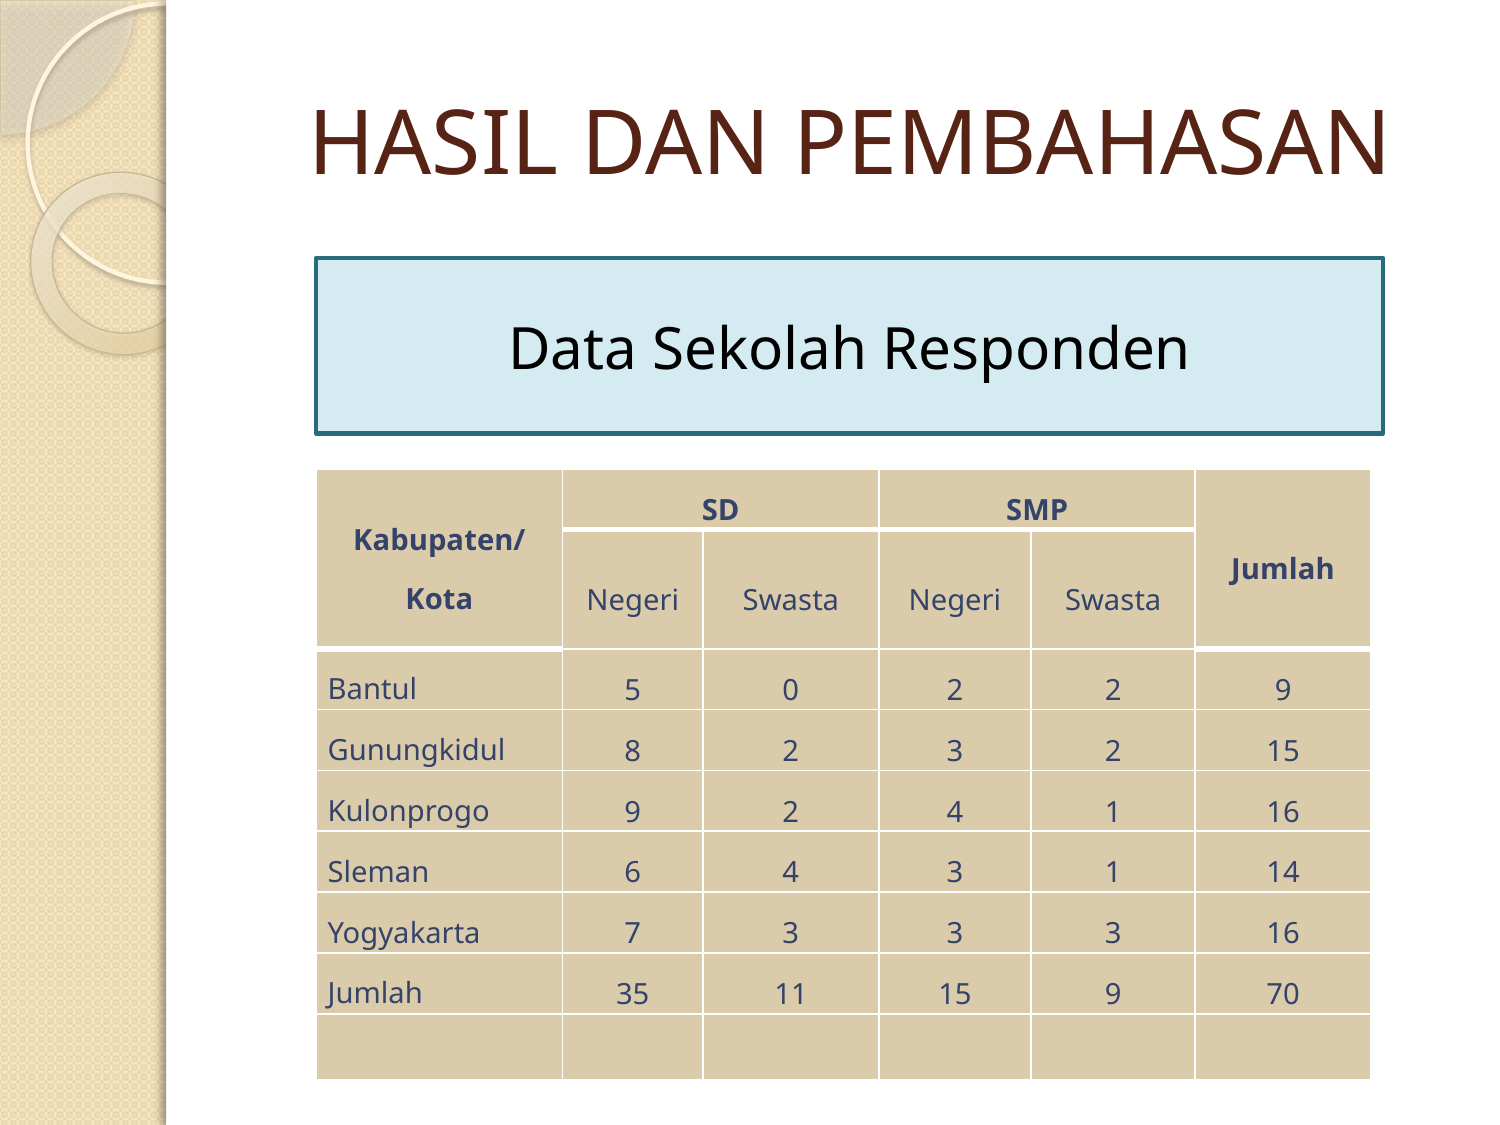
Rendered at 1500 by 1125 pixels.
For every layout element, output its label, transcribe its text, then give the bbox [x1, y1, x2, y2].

table_cell 15 [880, 954, 1030, 1013]
table_cell 14 [1196, 832, 1370, 891]
table_cell 2 [880, 650, 1030, 709]
table_cell [1196, 1015, 1370, 1079]
table_cell 16 [1196, 893, 1370, 952]
text_box Data Sekolah Responden [314, 256, 1385, 436]
table_cell 1 [1032, 832, 1194, 891]
table_cell [1032, 1015, 1194, 1079]
table_cell [704, 1015, 878, 1079]
table_cell 9 [1196, 652, 1370, 709]
table_cell 3 [704, 893, 878, 952]
table_cell 16 [1196, 771, 1370, 830]
table_cell 15 [1196, 710, 1370, 770]
table_cell Swasta [704, 532, 878, 648]
table_cell Kulonprogo [317, 771, 562, 830]
table_cell Gunungkidul [317, 710, 562, 770]
table_cell 5 [563, 650, 702, 709]
table_cell 3 [880, 710, 1030, 770]
table_cell 3 [1032, 893, 1194, 952]
table_cell 4 [880, 771, 1030, 830]
table_cell 6 [563, 832, 702, 891]
table_header Kabupaten/Kota [317, 470, 562, 646]
table_cell Bantul [317, 652, 562, 709]
table_cell 3 [880, 832, 1030, 891]
table_cell 9 [563, 771, 702, 830]
table_cell 2 [704, 710, 878, 770]
table_cell Yogyakarta [317, 893, 562, 952]
table_header SD [563, 470, 878, 527]
table_cell 1 [1032, 771, 1194, 830]
title HASIL DAN PEMBAHASAN [235, 45, 1466, 233]
table_cell 35 [563, 954, 702, 1013]
table_cell [880, 1015, 1030, 1079]
table_cell 70 [1196, 954, 1370, 1013]
table_cell 4 [704, 832, 878, 891]
table_cell Jumlah [317, 954, 562, 1013]
table_cell 2 [704, 771, 878, 830]
table_header SMP [880, 470, 1194, 527]
table_cell Negeri [563, 532, 702, 648]
table_cell 2 [1032, 710, 1194, 770]
table_cell 7 [563, 893, 702, 952]
table_header Jumlah [1196, 470, 1370, 646]
table_cell Swasta [1032, 532, 1194, 648]
table_cell 11 [704, 954, 878, 1013]
table_cell Sleman [317, 832, 562, 891]
table_cell 3 [880, 893, 1030, 952]
table_cell Negeri [880, 532, 1030, 648]
table_cell 0 [704, 650, 878, 709]
table_cell 2 [1032, 650, 1194, 709]
table_cell [317, 1015, 562, 1079]
table_cell 8 [563, 710, 702, 770]
table_cell 9 [1032, 954, 1194, 1013]
table_cell [563, 1015, 702, 1079]
